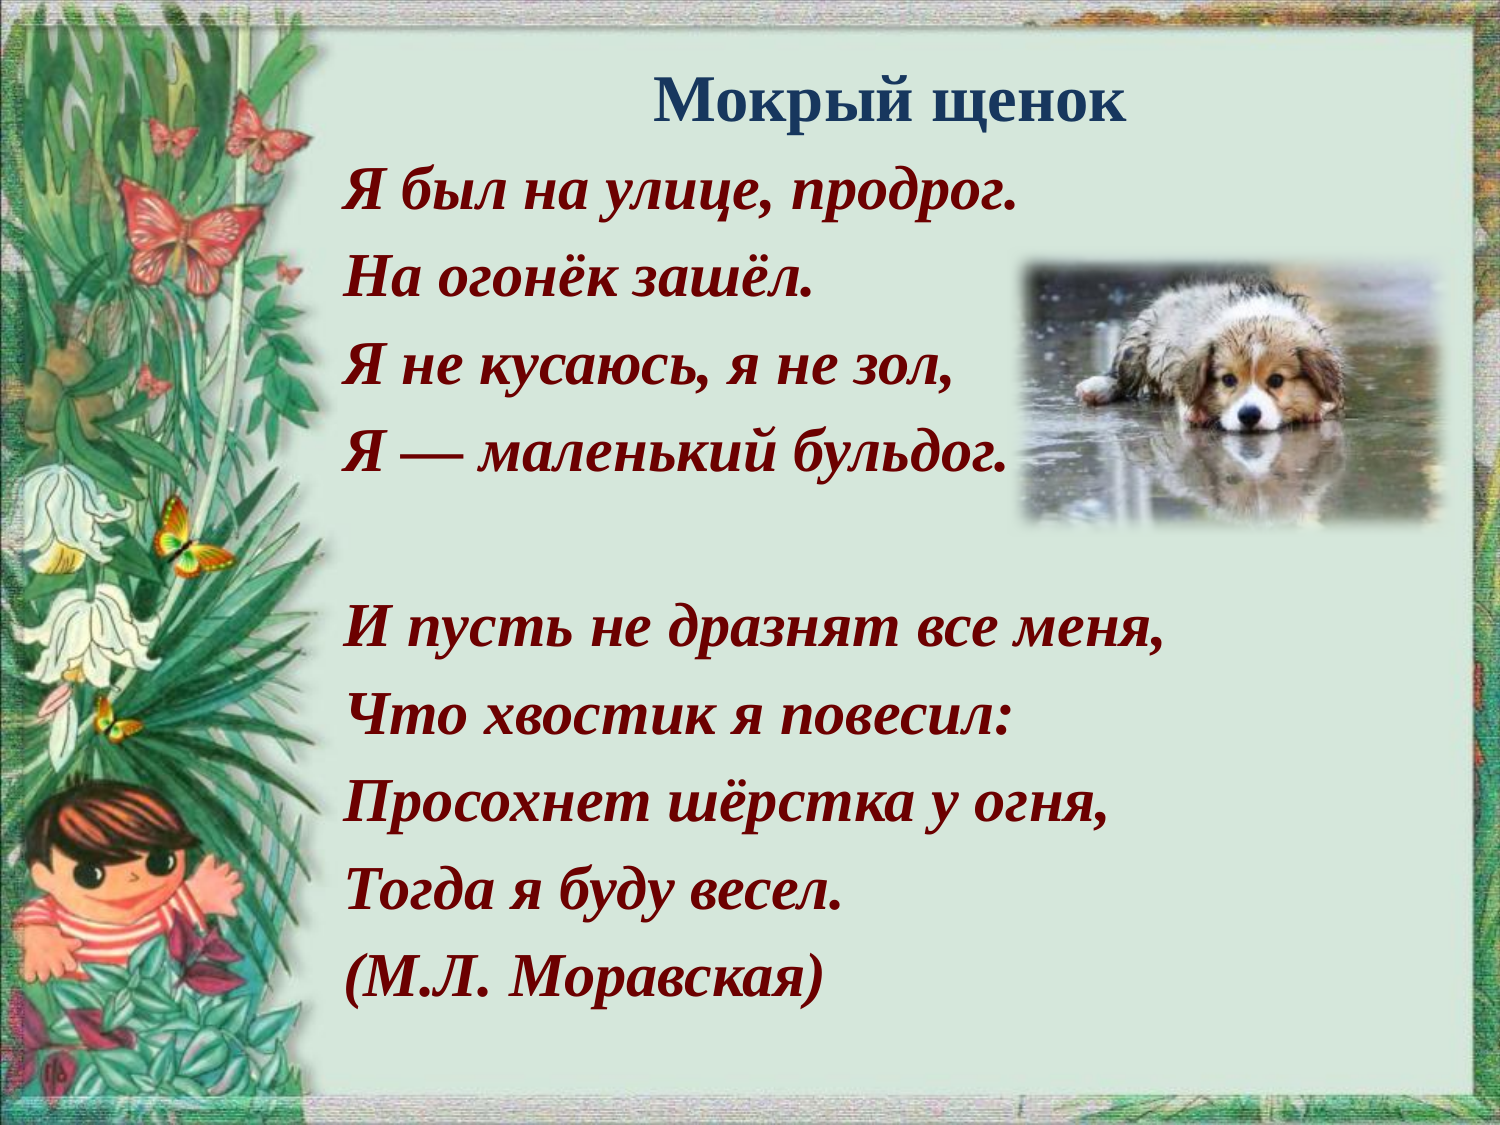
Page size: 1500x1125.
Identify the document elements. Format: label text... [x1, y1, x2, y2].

list Мокрый щенок Я был на улице, продрог. На огонёк зашёл. Я не кусаюсь, я не зол, Я — маленький бульдог. И пусть не дразнят все меня, Что хвостик я повесил: Просохнет шёрстка у огня, Тогда я буду весел. (М.Л. Моравская) [328, 46, 1454, 1079]
picture [0, 0, 1500, 1125]
